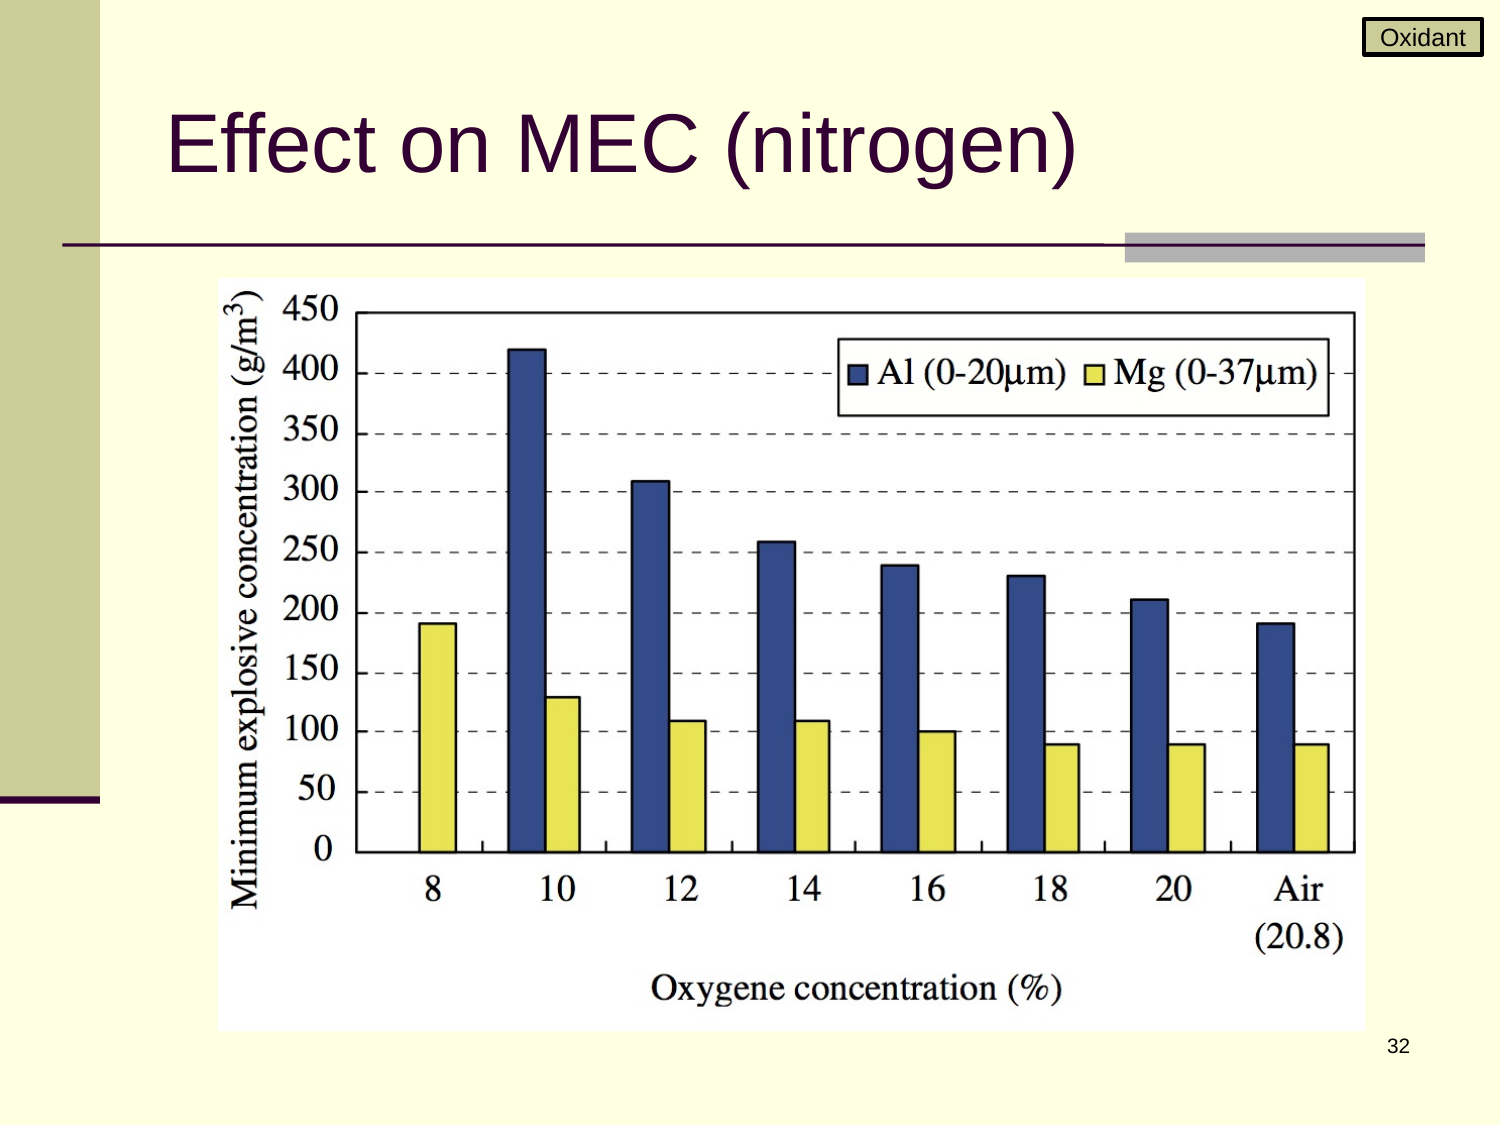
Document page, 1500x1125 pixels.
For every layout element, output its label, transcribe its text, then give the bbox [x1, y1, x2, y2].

title Effect on MEC (nitrogen) [150, 45, 1425, 234]
picture [218, 278, 1365, 1031]
slide_number 32 [1112, 1025, 1425, 1100]
text_box Oxidant [1362, 17, 1484, 57]
